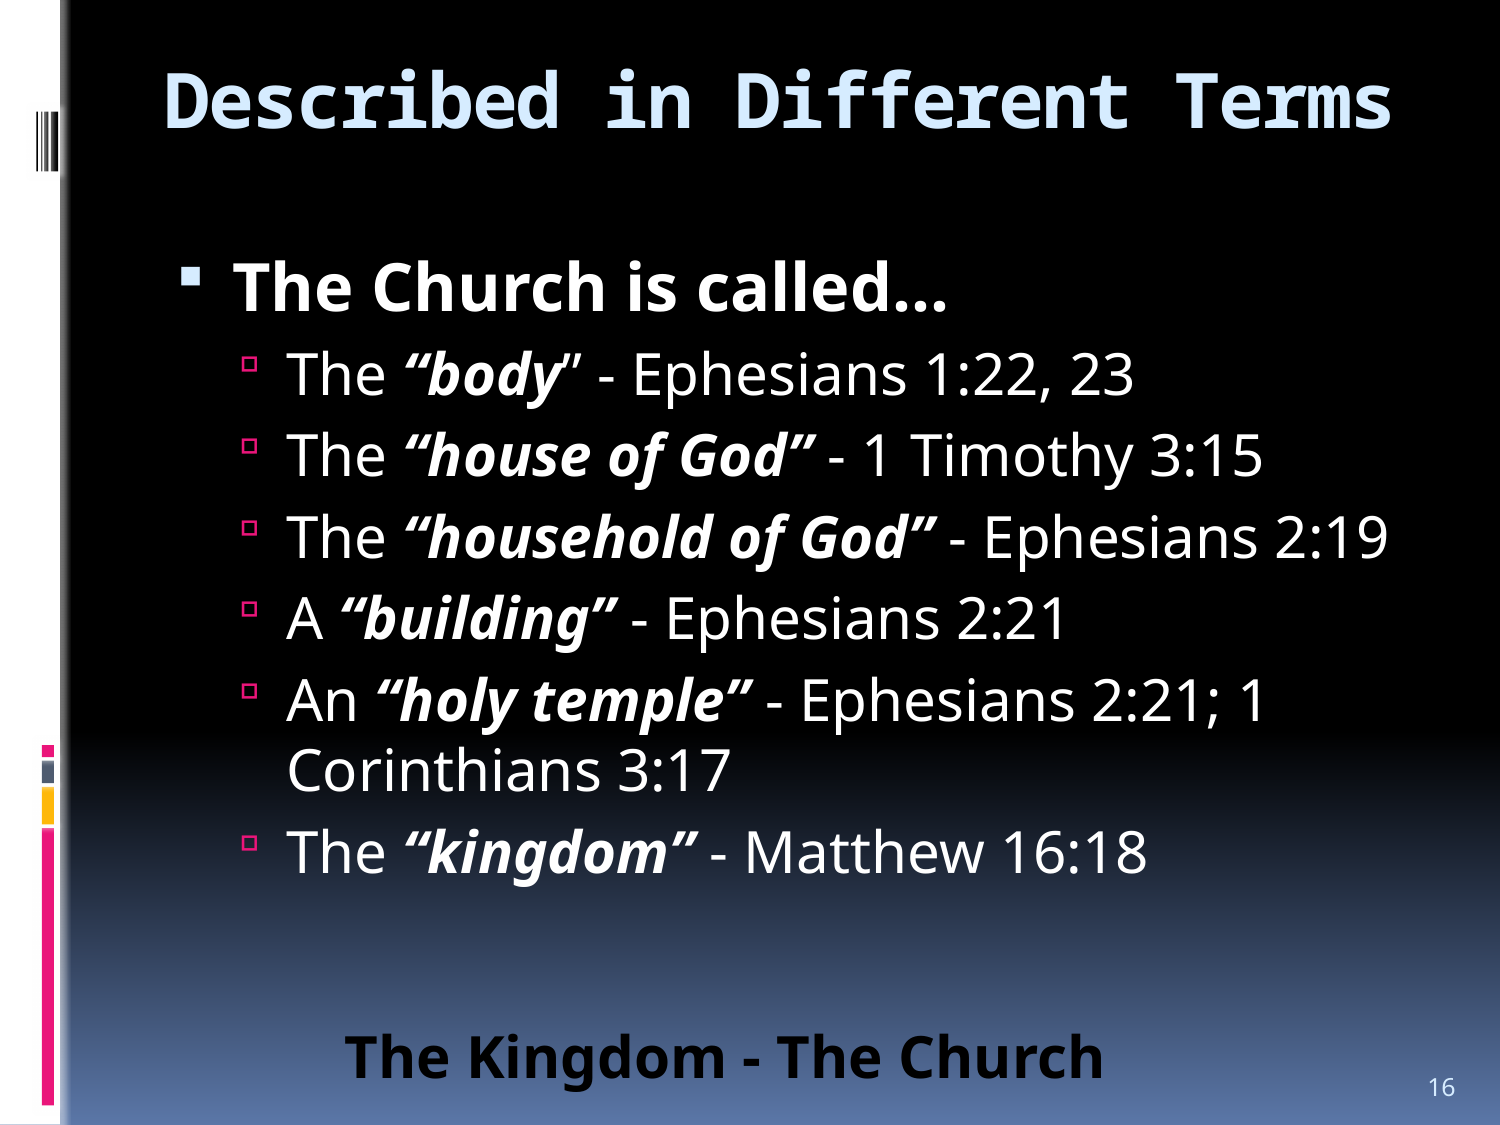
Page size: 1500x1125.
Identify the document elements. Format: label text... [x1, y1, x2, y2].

text_box The Kingdom - The Church [300, 1012, 1150, 1098]
list The Church is called… The “body” - Ephesians 1:22, 23 The “house of God” - 1 Timothy 3:15 The “household of God” - Ephesians 2:19 A “building” - Ephesians 2:21 An “holy temple” - Ephesians 2:21; 1 Corinthians 3:17 The “kingdom” - Matthew 16:18 [150, 237, 1450, 988]
slide_number 16 [1412, 1052, 1488, 1113]
title Described in Different Terms [150, 45, 1475, 233]
